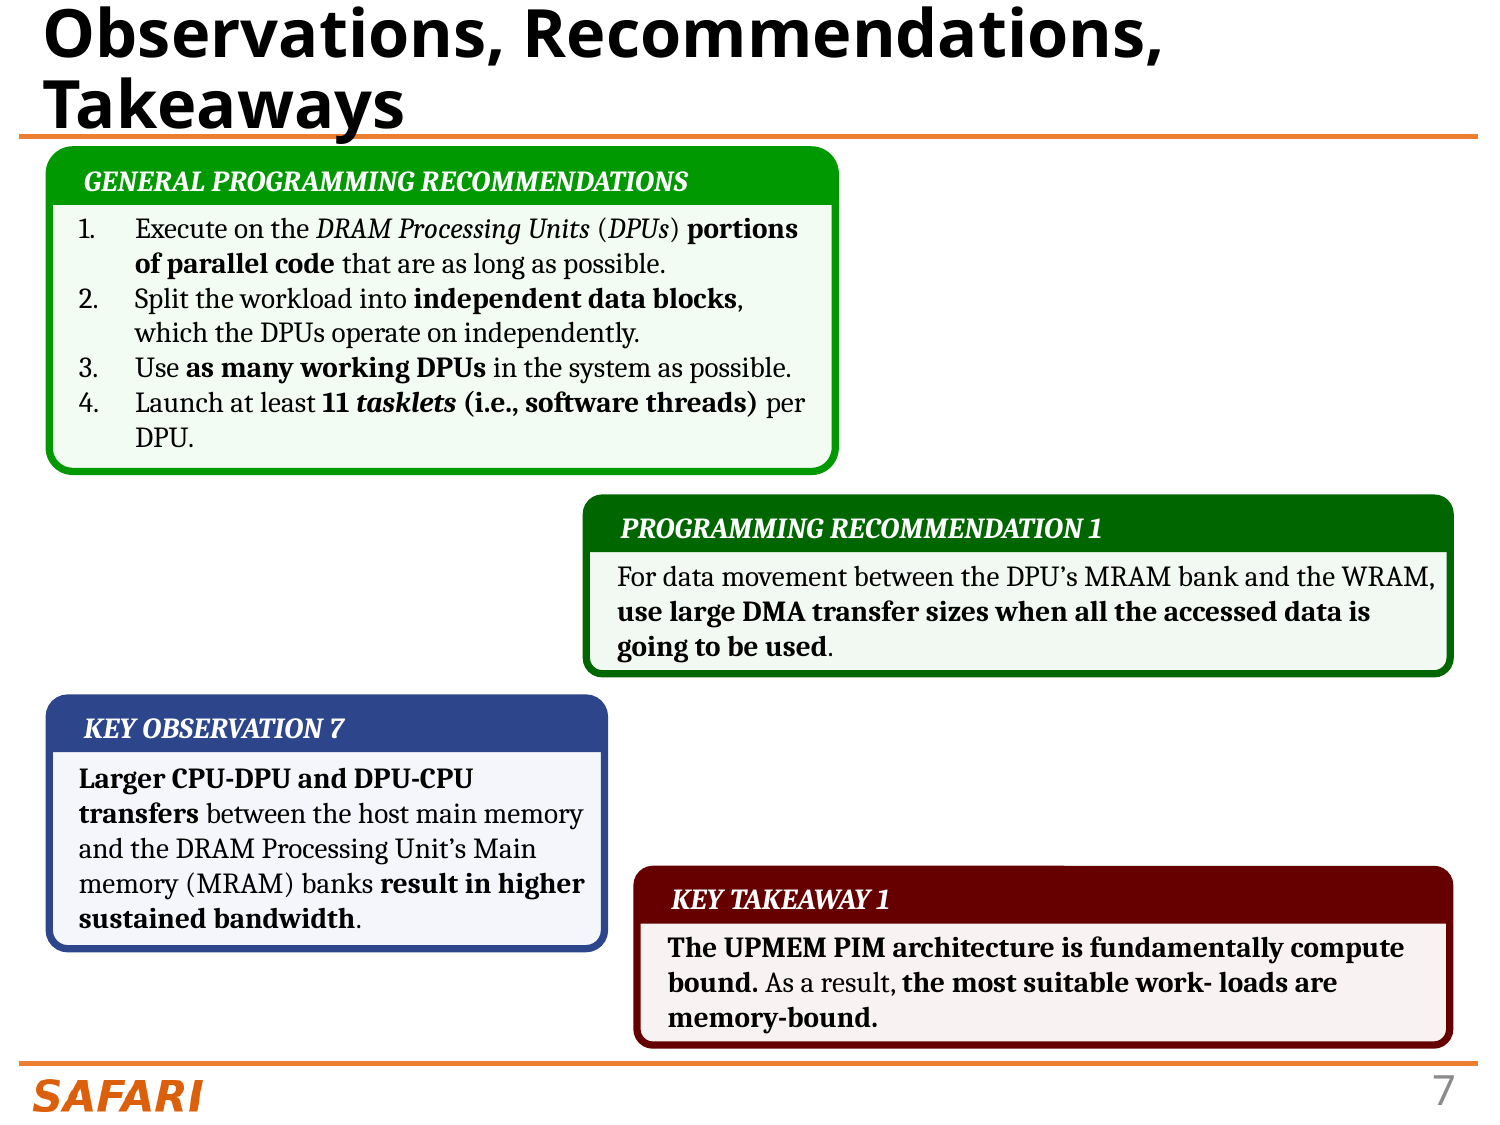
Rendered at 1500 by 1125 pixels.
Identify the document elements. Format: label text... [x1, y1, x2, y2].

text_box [49, 697, 605, 949]
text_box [49, 149, 836, 472]
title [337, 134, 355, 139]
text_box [586, 498, 1452, 674]
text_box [636, 869, 1451, 1046]
title Observations, Recommendations, Takeaways [27, 21, 1487, 122]
